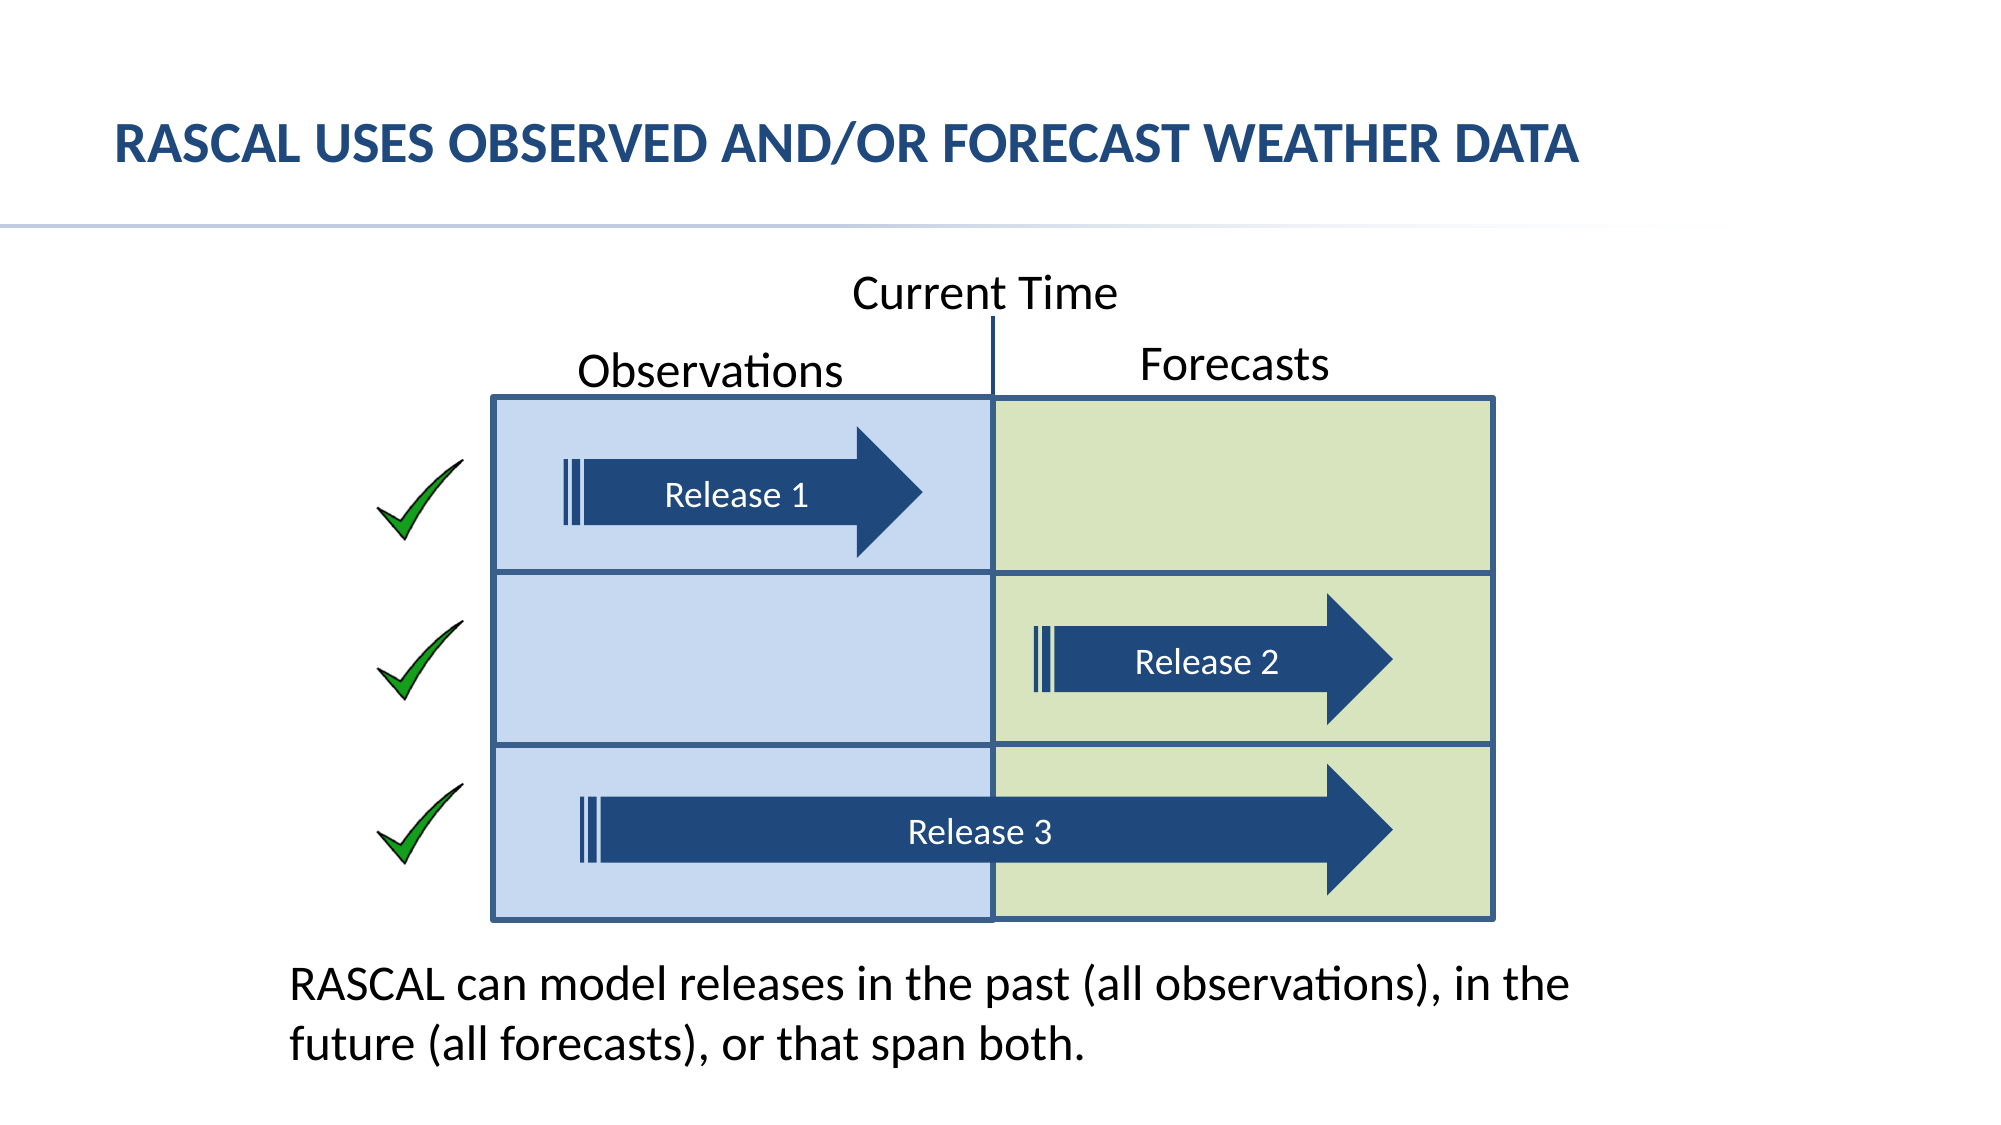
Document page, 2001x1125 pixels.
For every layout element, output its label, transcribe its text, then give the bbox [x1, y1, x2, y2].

text_box Forecasts [1125, 323, 1475, 395]
text_box [990, 395, 1496, 576]
text_box Current Time [837, 251, 1188, 327]
picture [376, 779, 464, 867]
picture [376, 616, 464, 703]
text_box [490, 394, 996, 575]
text_box [490, 574, 990, 742]
text_box Release 1 [561, 423, 926, 561]
picture [376, 455, 464, 543]
text_box Release 2 [1031, 590, 1397, 728]
text_box [490, 742, 996, 923]
text_box Observations [562, 329, 913, 394]
text_box RASCAL can model releases in the past (all observations), in the future (all forecasts), or that span both. [274, 943, 1711, 1079]
text_box [990, 576, 1496, 741]
text_box Release 3 [577, 760, 1397, 899]
text_box [990, 741, 1496, 922]
title RASCAL uses observed and/or forecast weather data [99, 45, 1900, 233]
